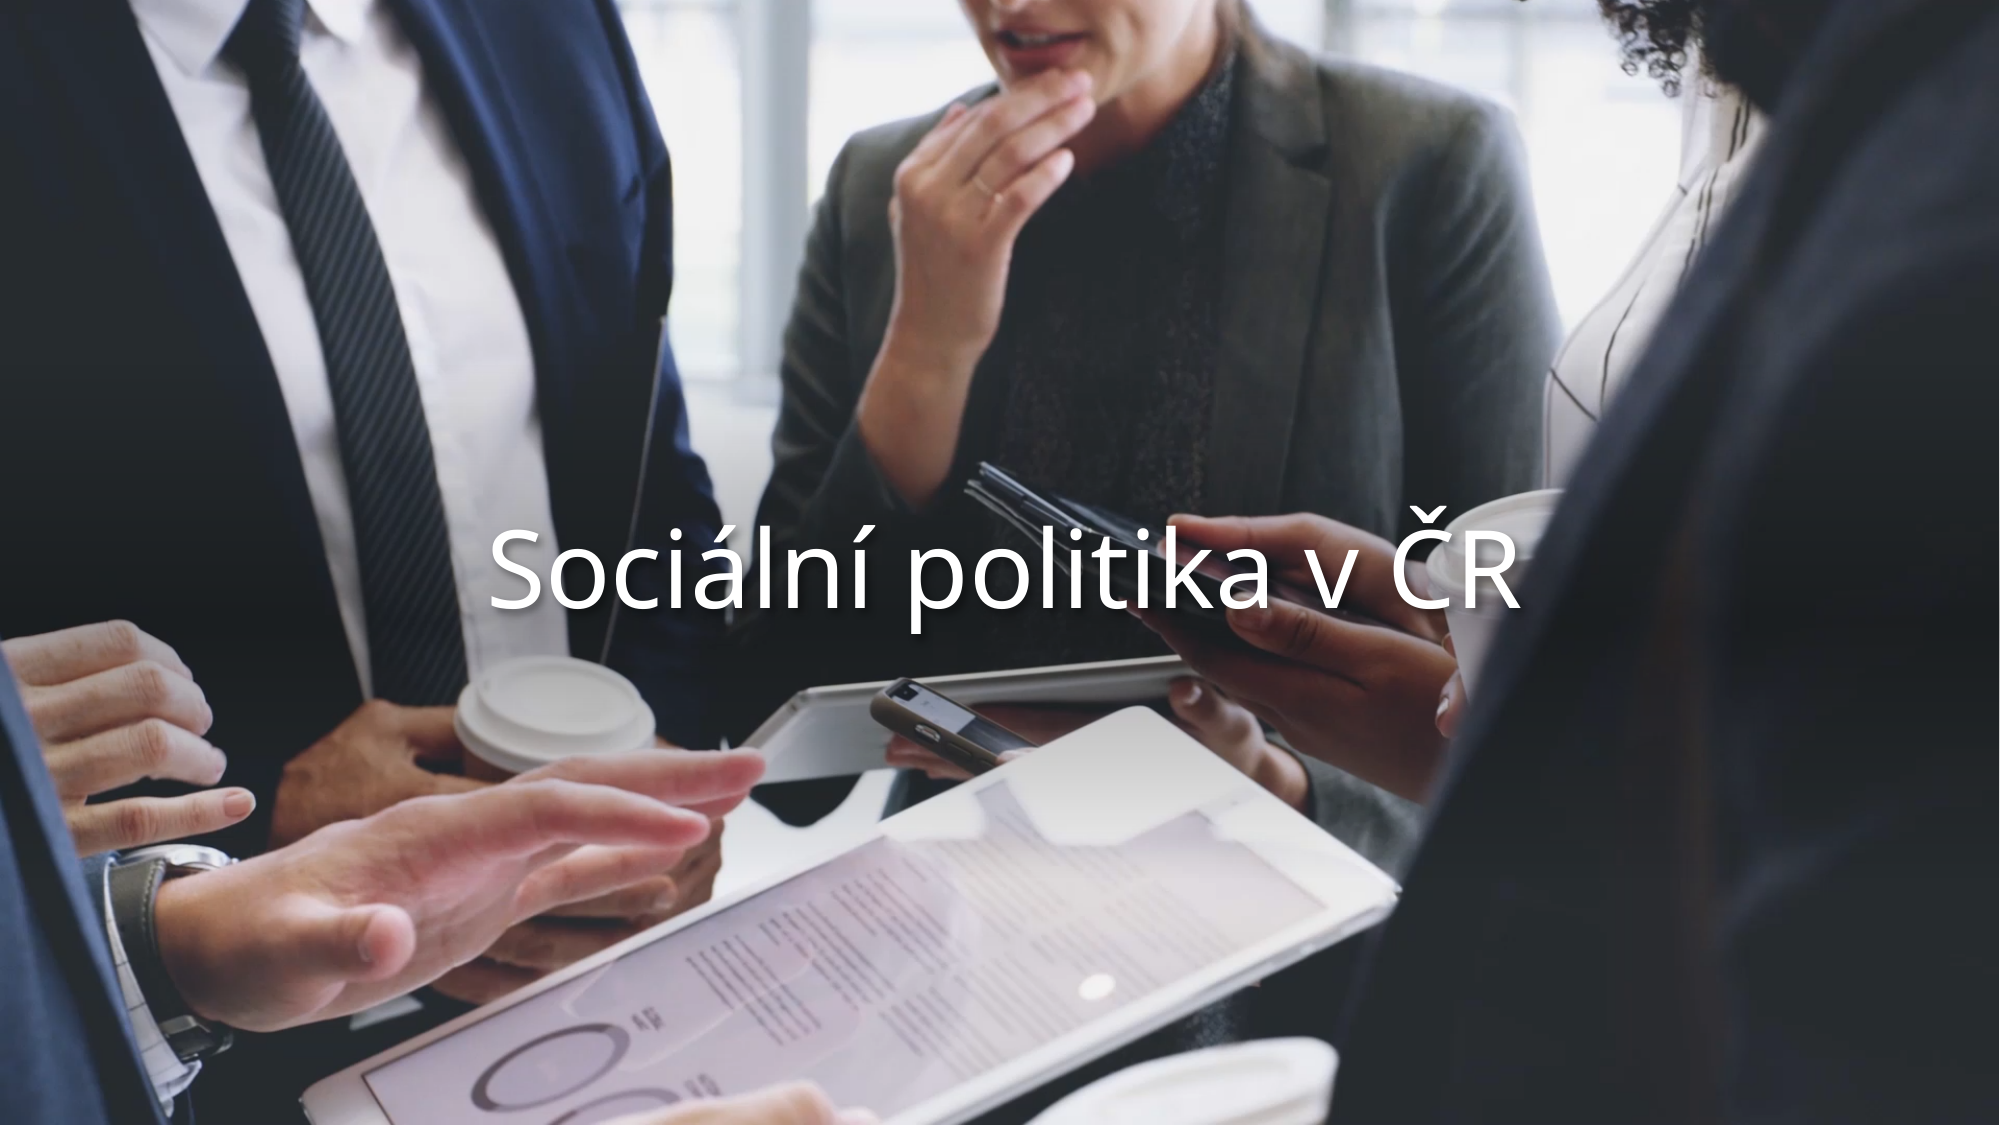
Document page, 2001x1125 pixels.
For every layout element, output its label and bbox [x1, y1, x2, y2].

text_box [0, 0, 2000, 1125]
